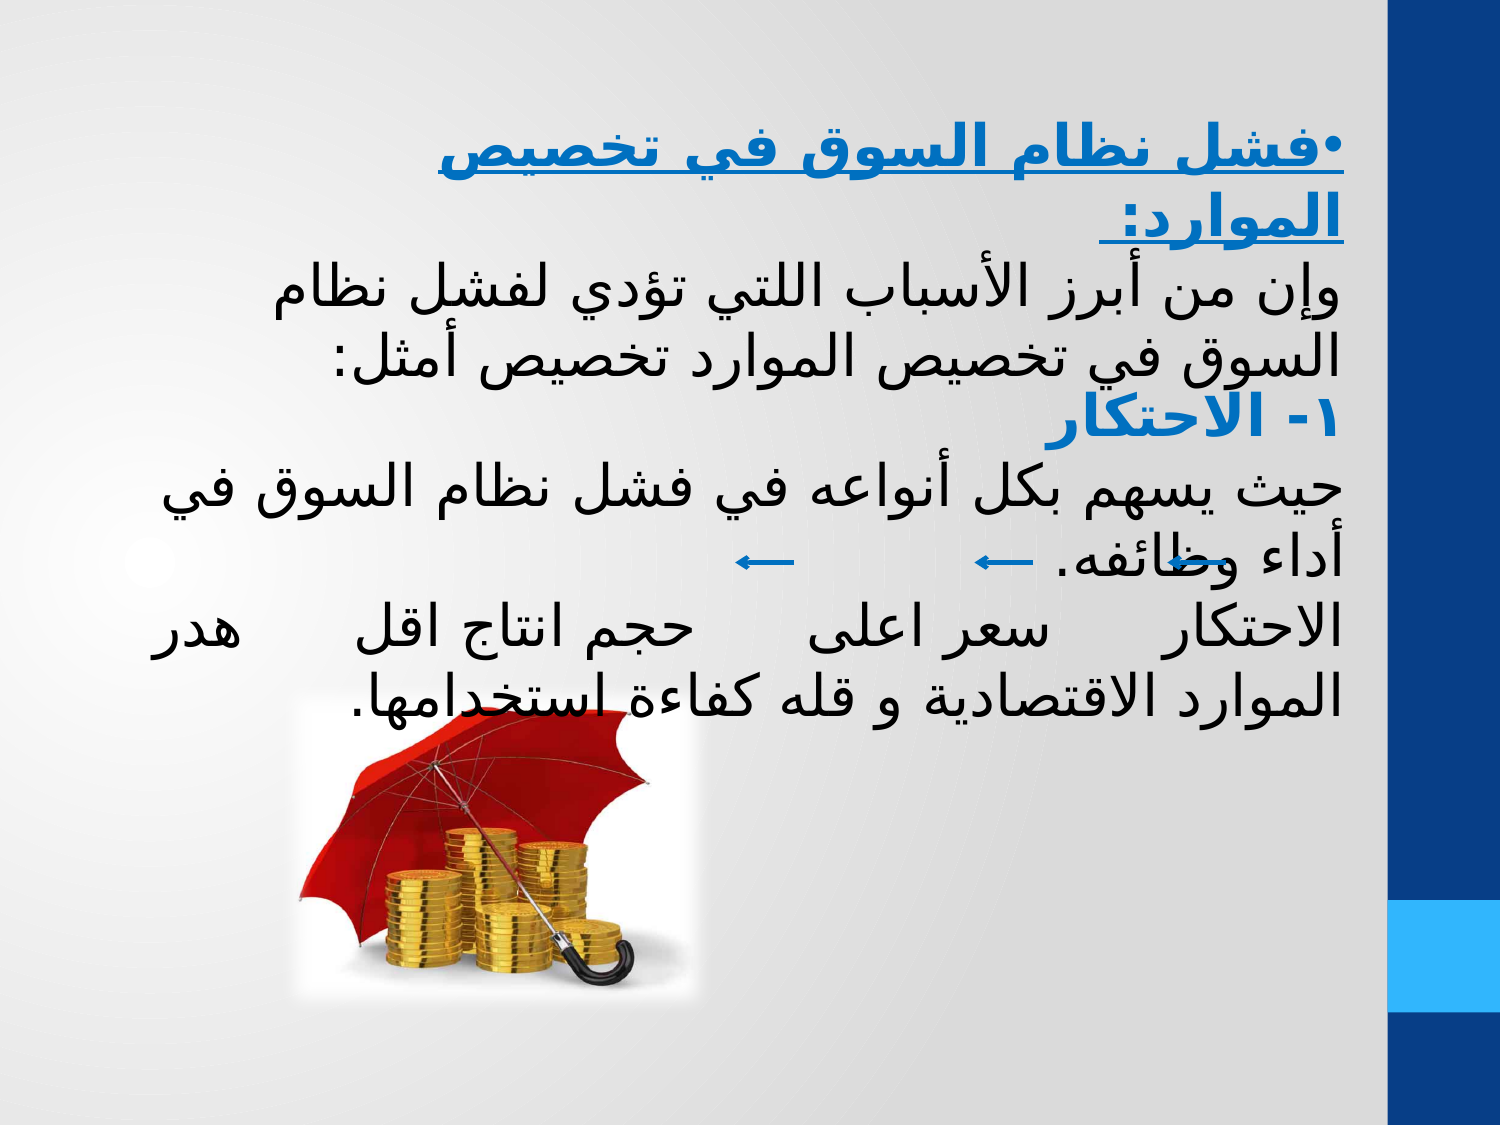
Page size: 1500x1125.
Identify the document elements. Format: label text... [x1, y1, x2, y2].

picture [276, 677, 716, 1017]
text_box فشل نظام السوق في تخصيص الموارد: وإن من أبرز الأسباب اللتي تؤدي لفشل نظام السوق في تخصيص الموارد تخصيص أمثل: [171, 30, 1359, 370]
text_box ١- الاحتكار حيث يسهم بكل أنواعه في فشل نظام السوق في أداء وظائفه. الاحتكار سعر اعلى حجم انتاج اقل هدر الموارد الاقتصادية و قله كفاءة استخدامها. [64, 370, 1361, 806]
